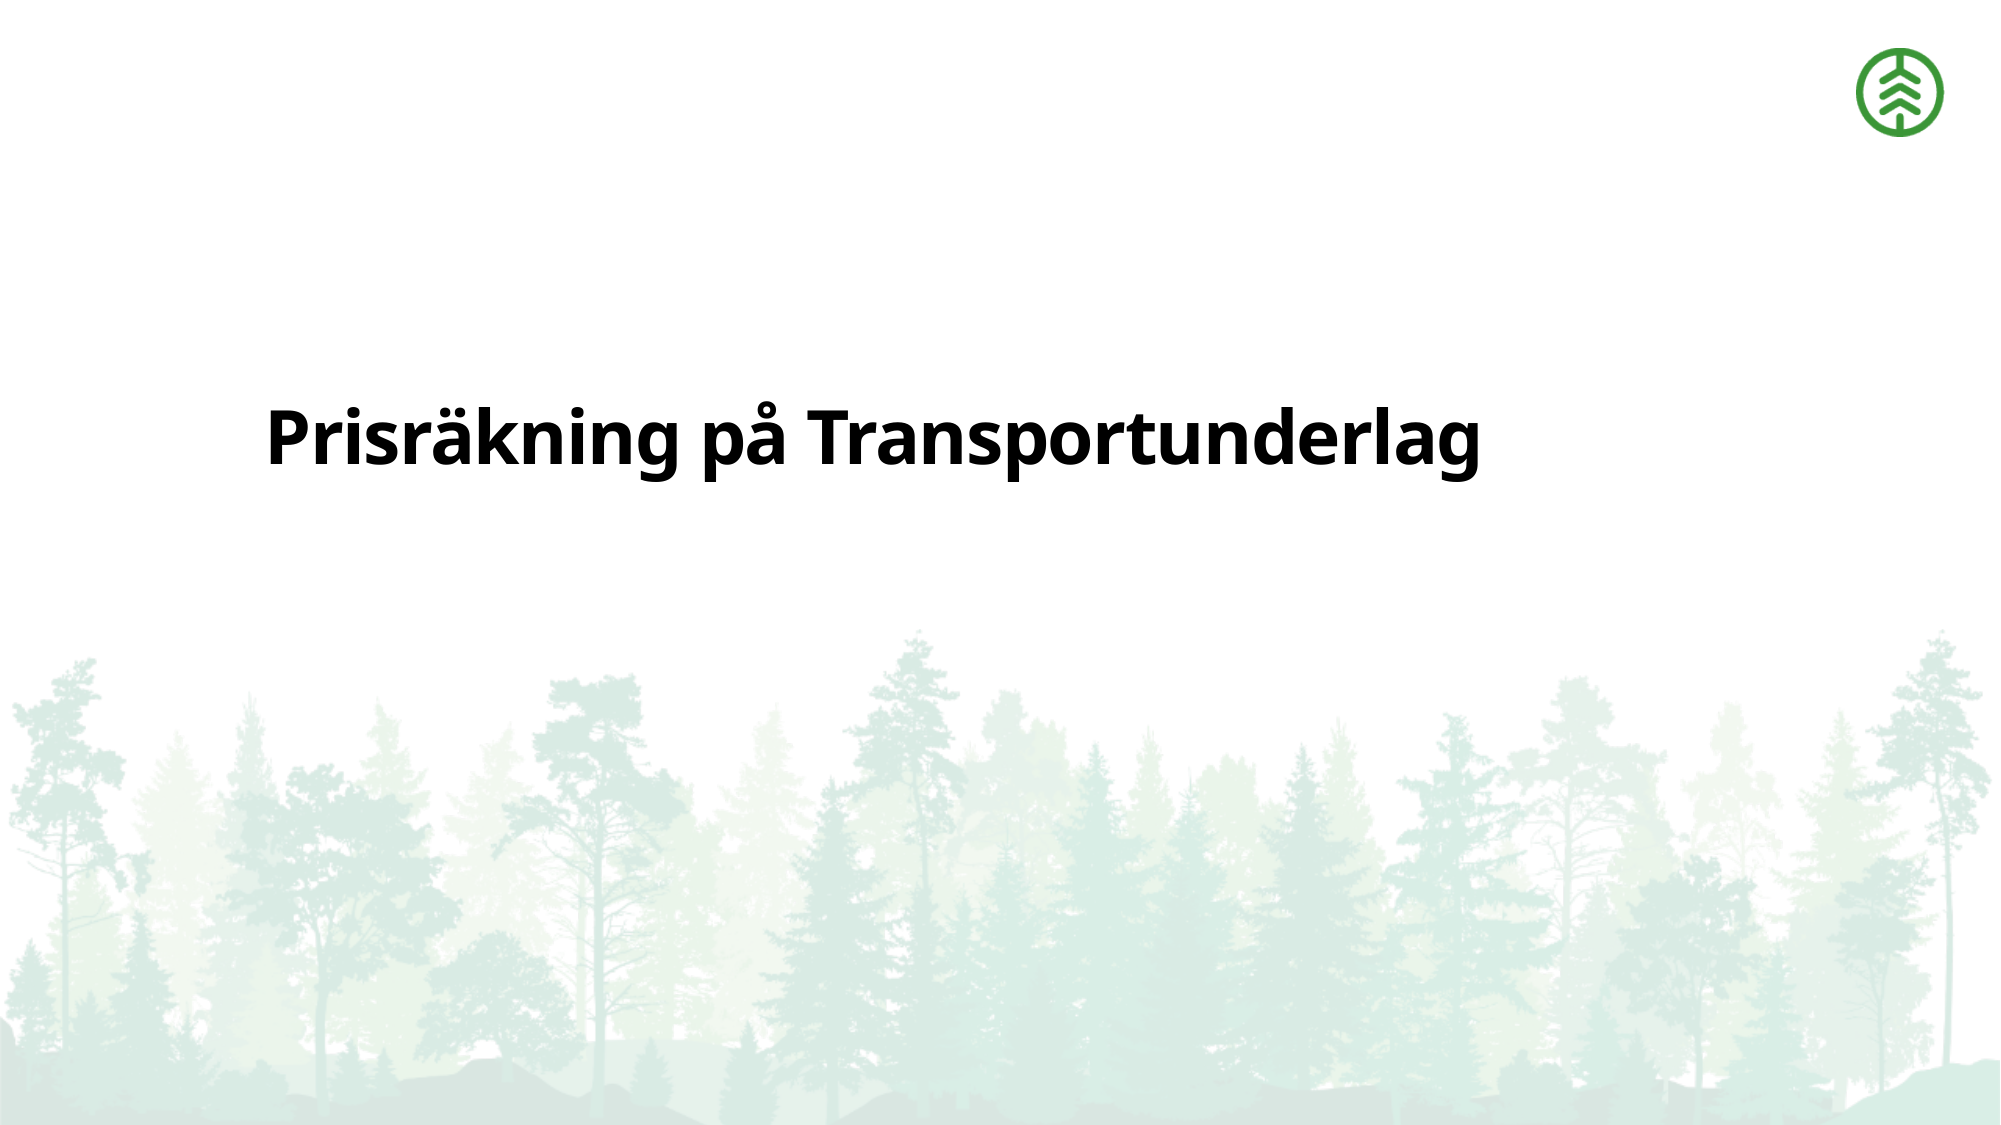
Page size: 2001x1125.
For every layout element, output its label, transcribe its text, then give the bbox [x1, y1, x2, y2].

title Prisräkning på Transportunderlag [249, 392, 1584, 576]
picture [1856, 48, 1945, 138]
